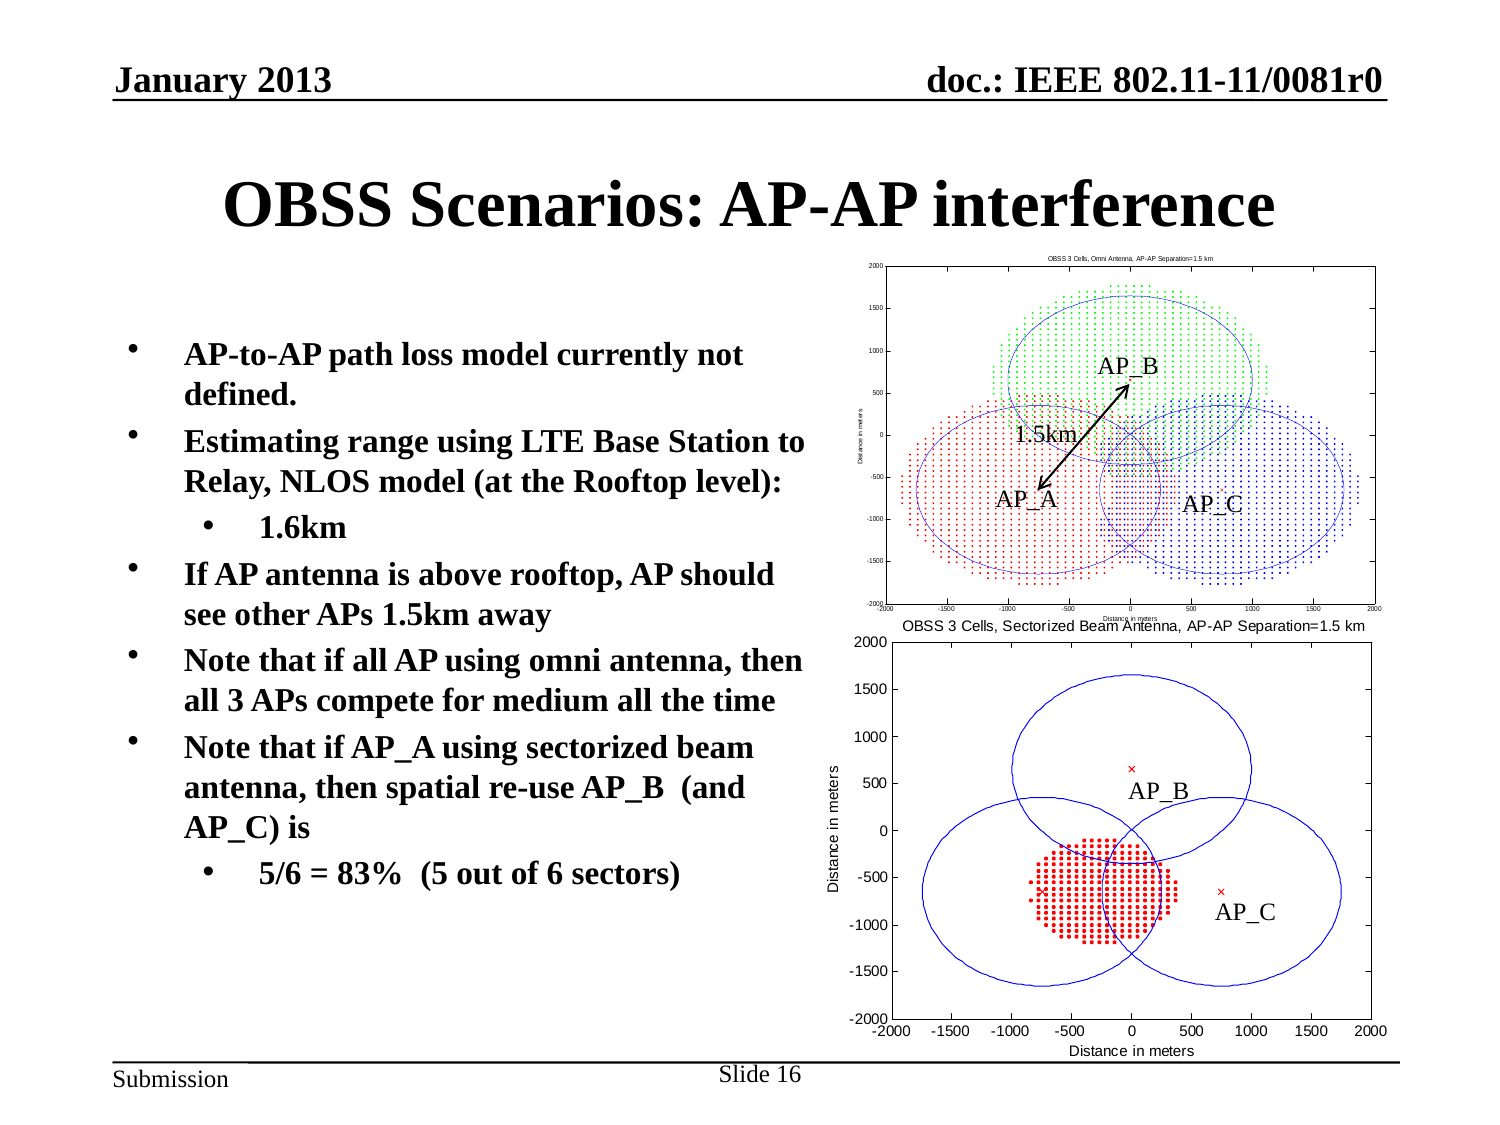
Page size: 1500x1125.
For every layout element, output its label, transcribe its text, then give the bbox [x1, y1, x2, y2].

text_box AP-to-AP path loss model currently not defined. Estimating range using LTE Base Station to Relay, NLOS model (at the Rooftop level): 1.6km If AP antenna is above rooftop, AP should see other APs 1.5km away Note that if all AP using omni antenna, then all 3 APs compete for medium all the time Note that if AP_A using sectorized beam antenna, then spatial re-use AP_B (and AP_C) is 5/6 = 83% (5 out of 6 sectors) [112, 324, 807, 1000]
slide_number Slide 16 [702, 1057, 818, 1088]
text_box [1030, 390, 1137, 484]
picture [803, 235, 1436, 1072]
title OBSS Scenarios: AP-AP interference [112, 112, 1388, 288]
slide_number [114, 54, 335, 100]
